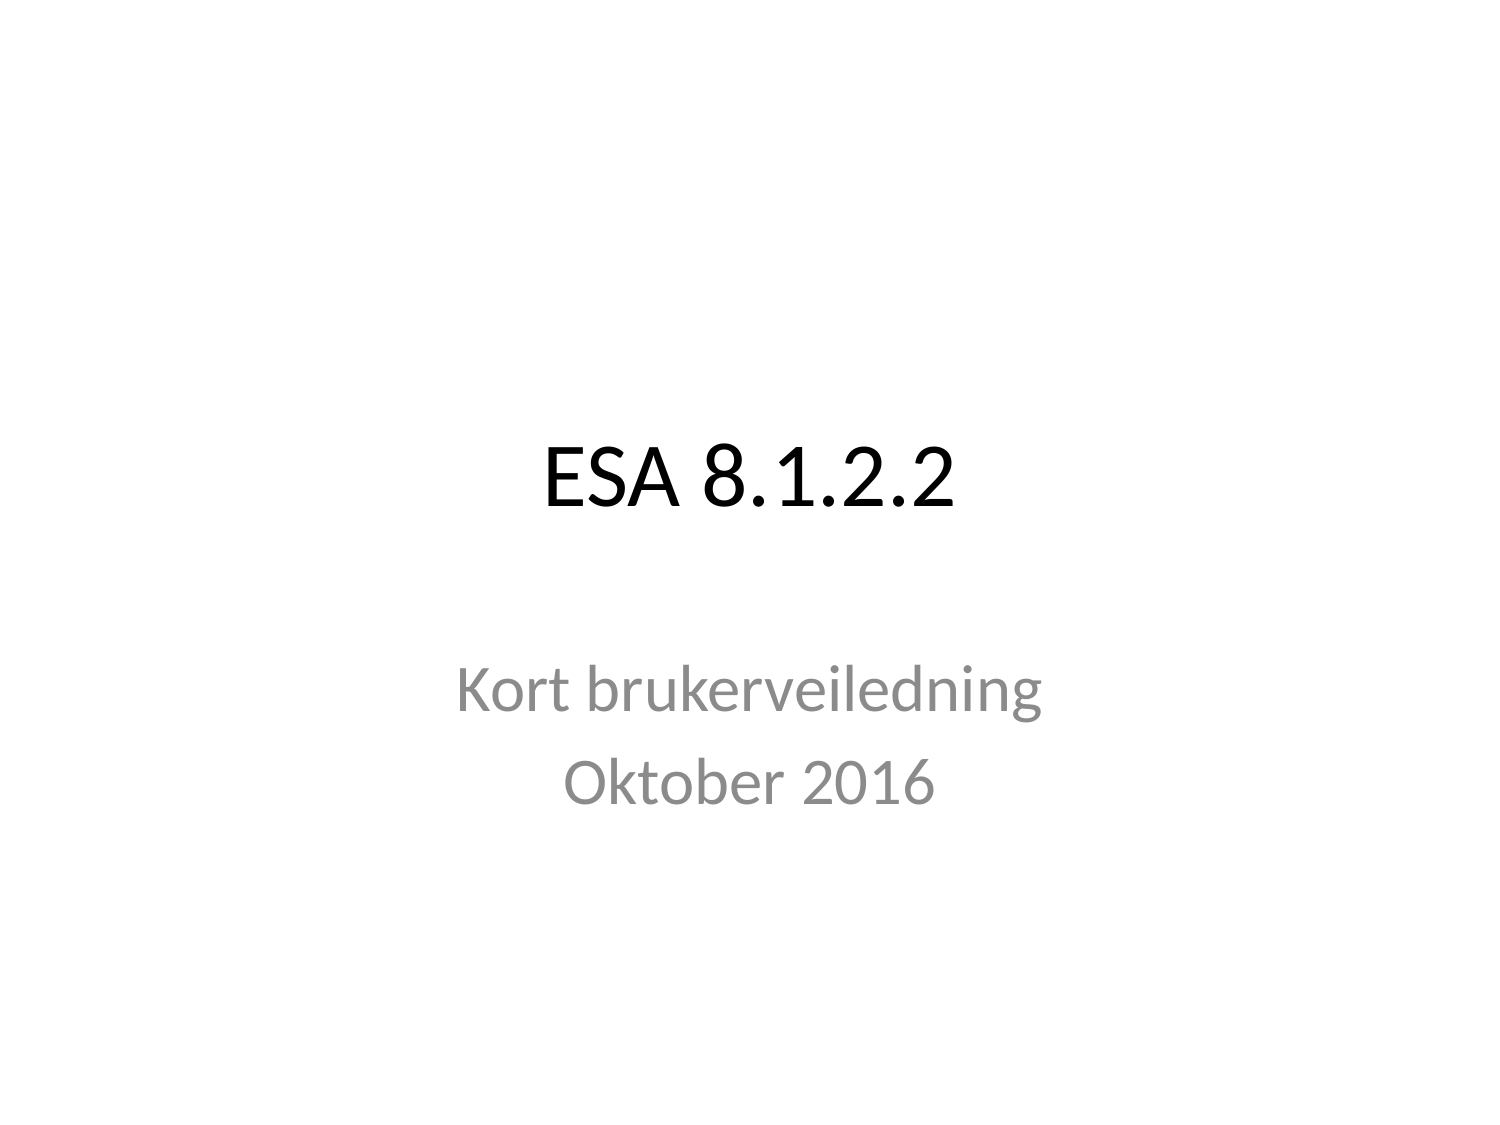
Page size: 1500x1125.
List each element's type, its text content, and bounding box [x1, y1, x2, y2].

subtitle Kort brukerveiledning Oktober 2016 [225, 637, 1275, 925]
title ESA 8.1.2.2 [112, 349, 1388, 591]
